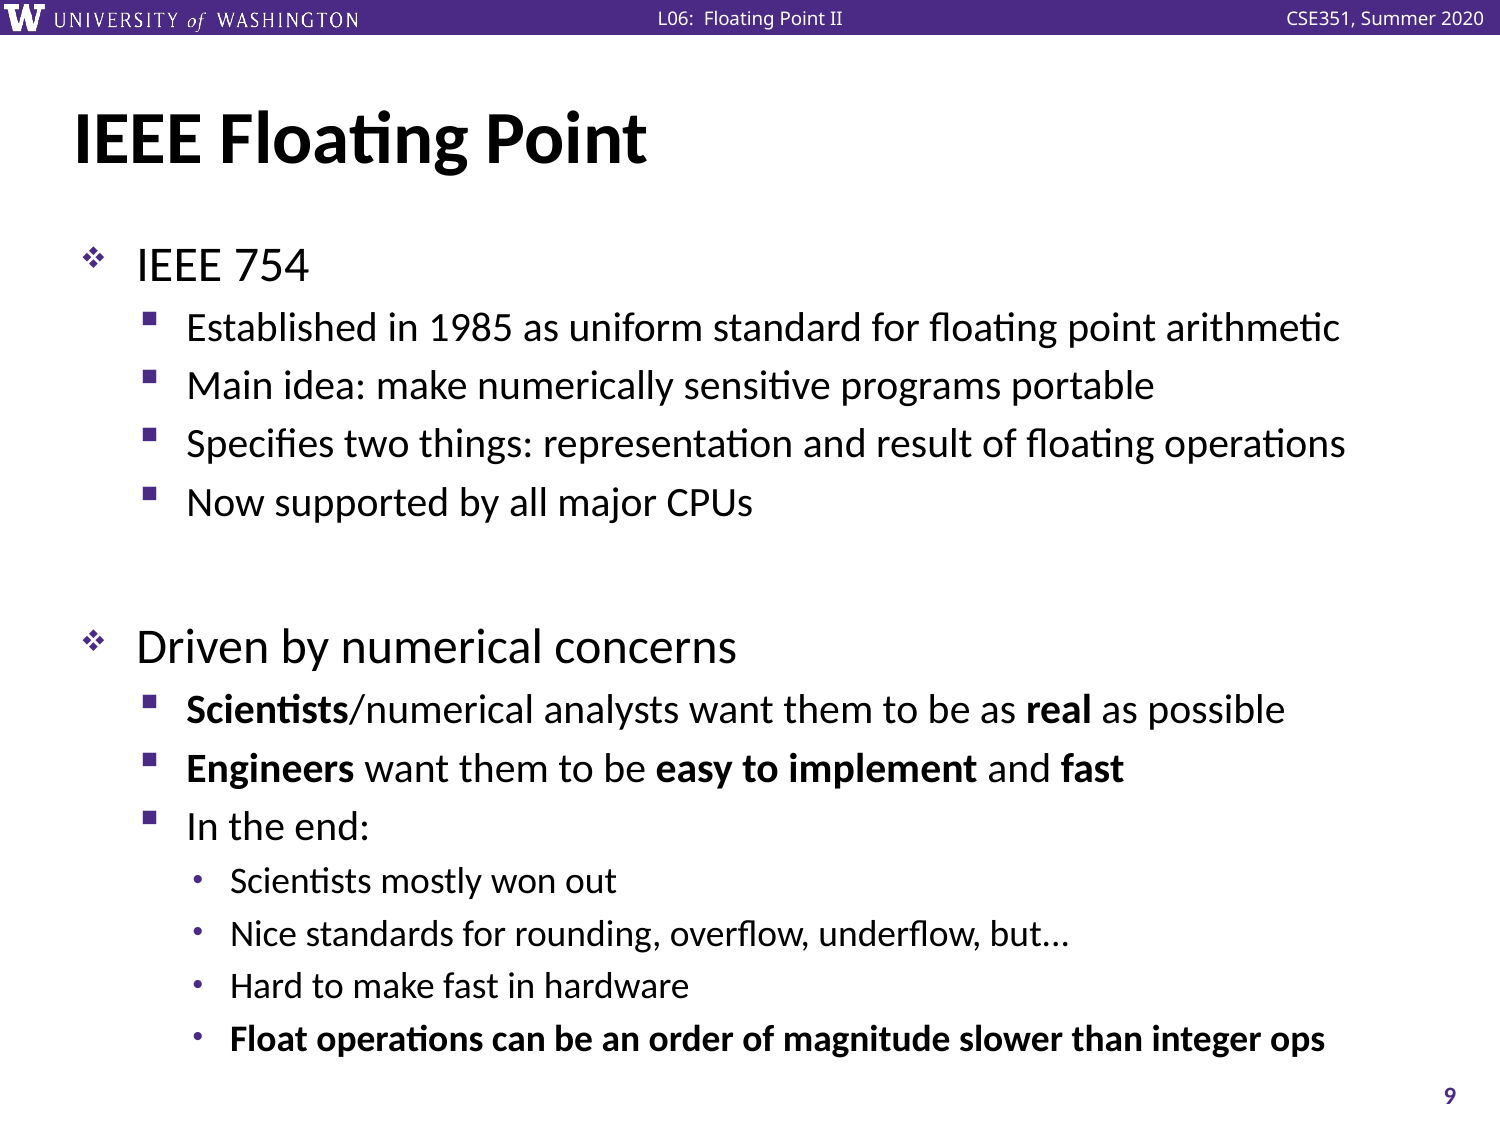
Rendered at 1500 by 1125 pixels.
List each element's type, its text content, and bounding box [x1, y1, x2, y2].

list IEEE 754 Established in 1985 as uniform standard for floating point arithmetic Main idea: make numerically sensitive programs portable Specifies two things: representation and result of floating operations Now supported by all major CPUs Driven by numerical concerns Scientists/numerical analysts want them to be as real as possible Engineers want them to be easy to implement and fast In the end: Scientists mostly won out Nice standards for rounding, overflow, underflow, but... Hard to make fast in hardware Float operations can be an order of magnitude slower than integer ops [64, 223, 1438, 1040]
title IEEE Floating Point [58, 71, 1438, 197]
picture [4, 4, 358, 32]
slide_number 9 [1400, 1065, 1500, 1125]
